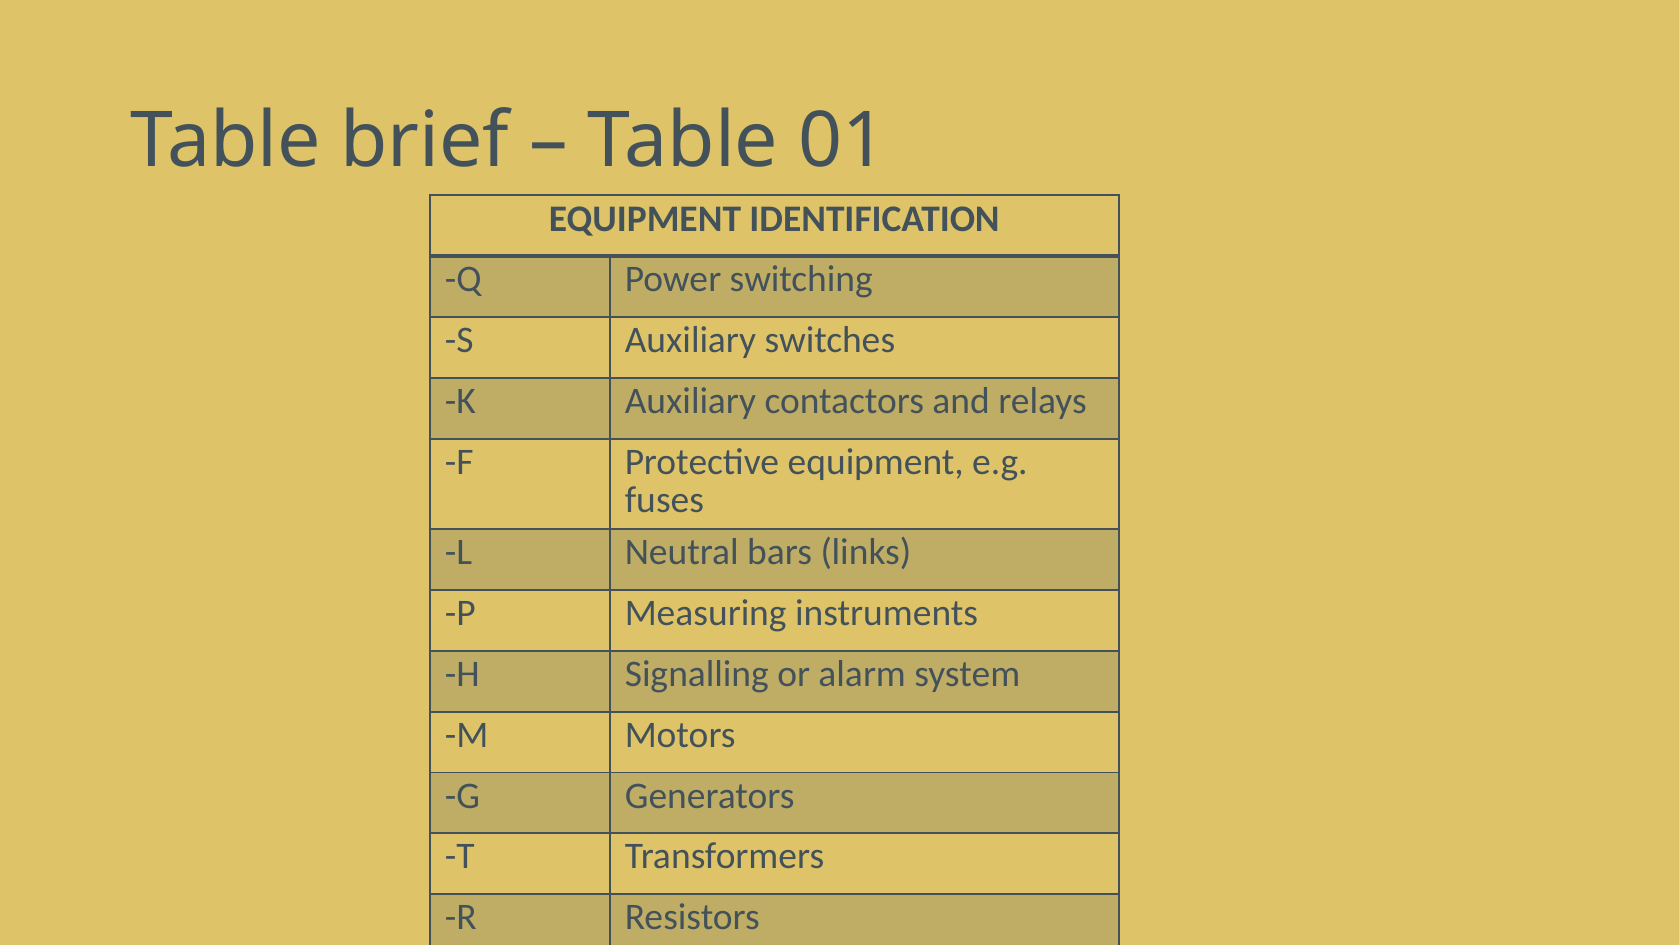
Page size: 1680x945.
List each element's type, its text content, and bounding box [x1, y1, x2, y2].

table_cell -H [431, 652, 609, 711]
table_cell Signalling or alarm system [611, 652, 1118, 711]
table_cell -M [431, 713, 609, 772]
table_cell Resistors [611, 895, 1118, 945]
table_cell -P [431, 591, 609, 650]
table_cell -F [431, 440, 609, 528]
title Table brief – Table 01 [115, 50, 1565, 233]
table_cell Auxiliary switches [611, 318, 1118, 377]
table_cell -G [431, 773, 609, 832]
table_cell Neutral bars (links) [611, 530, 1118, 589]
table_header EQUIPMENT IDENTIFICATION [431, 196, 1118, 254]
table_cell -S [431, 318, 609, 377]
table_cell -L [431, 530, 609, 589]
table_cell Protective equipment, e.g. fuses [611, 440, 1118, 528]
table_cell -Q [431, 258, 609, 316]
table_cell Power switching [611, 258, 1118, 316]
table_cell Measuring instruments [611, 591, 1118, 650]
table_cell Generators [611, 773, 1118, 832]
table_cell -T [431, 834, 609, 893]
table_cell -R [431, 895, 609, 945]
table_cell Auxiliary contactors and relays [611, 379, 1118, 438]
table_cell Transformers [611, 834, 1118, 893]
table_cell Motors [611, 713, 1118, 772]
table_cell -K [431, 379, 609, 438]
